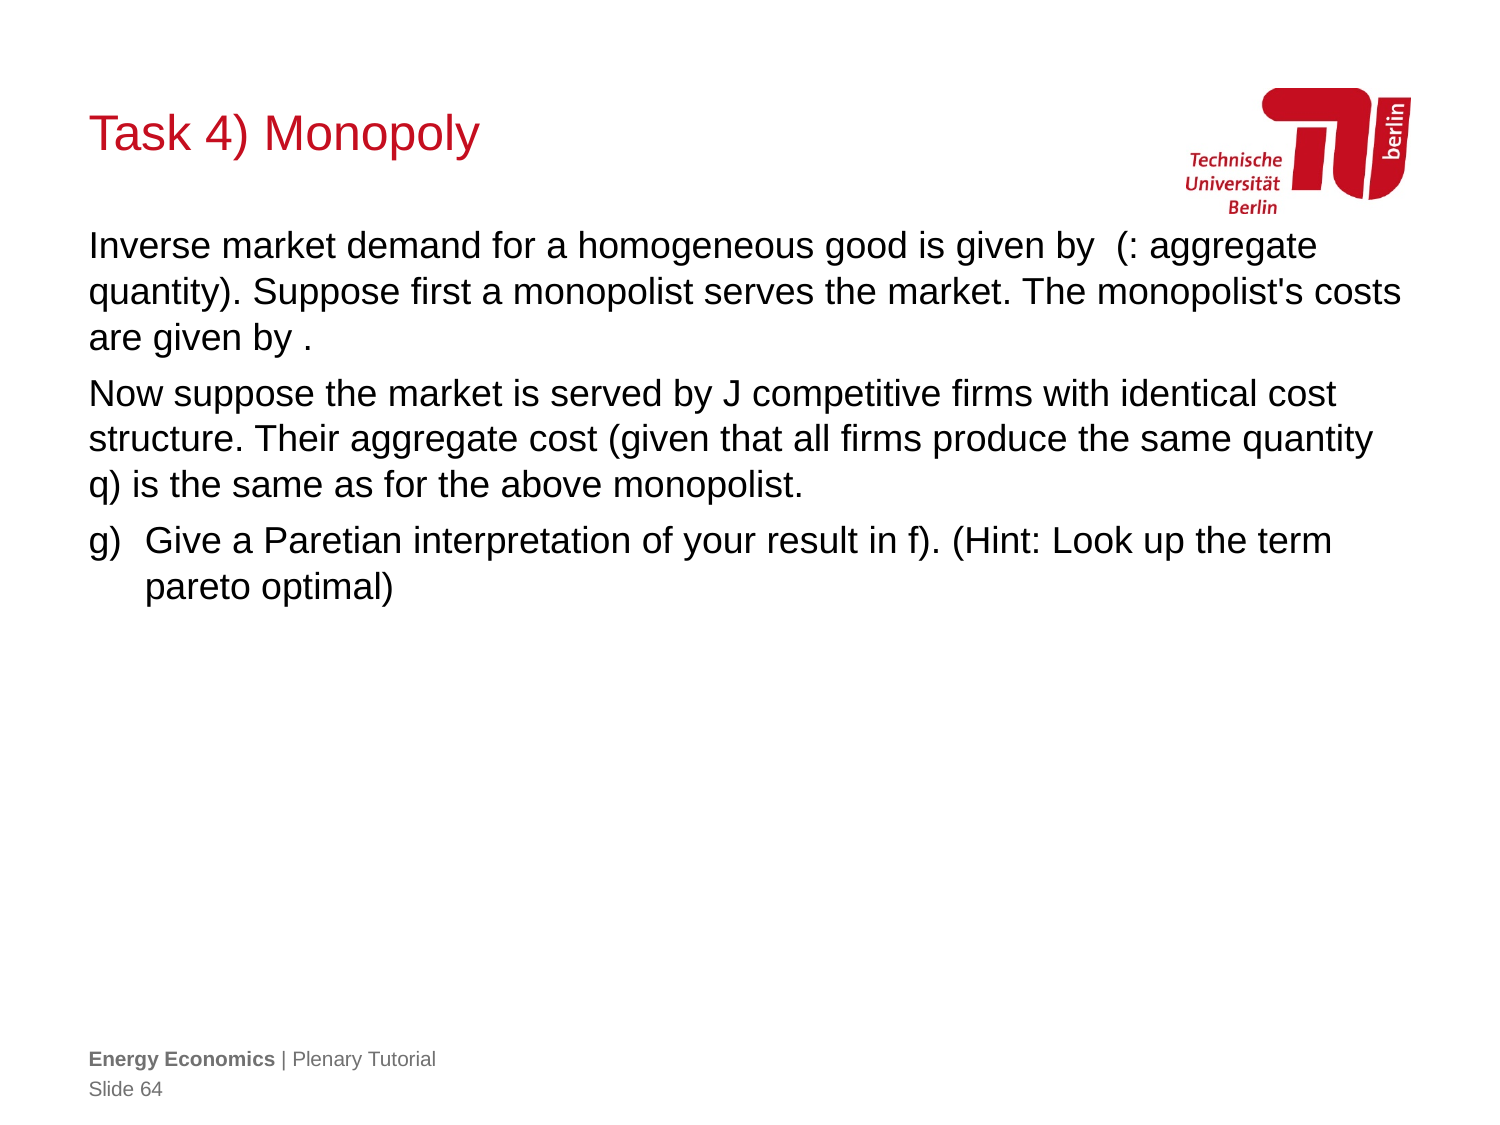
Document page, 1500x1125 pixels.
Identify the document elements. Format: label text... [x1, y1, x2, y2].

title Task 4) Monopoly [88, 100, 1411, 286]
slide_number Slide 64 [88, 1075, 1176, 1101]
picture [1186, 88, 1411, 100]
footer Energy Economics | Plenary Tutorial [88, 1045, 1176, 1071]
